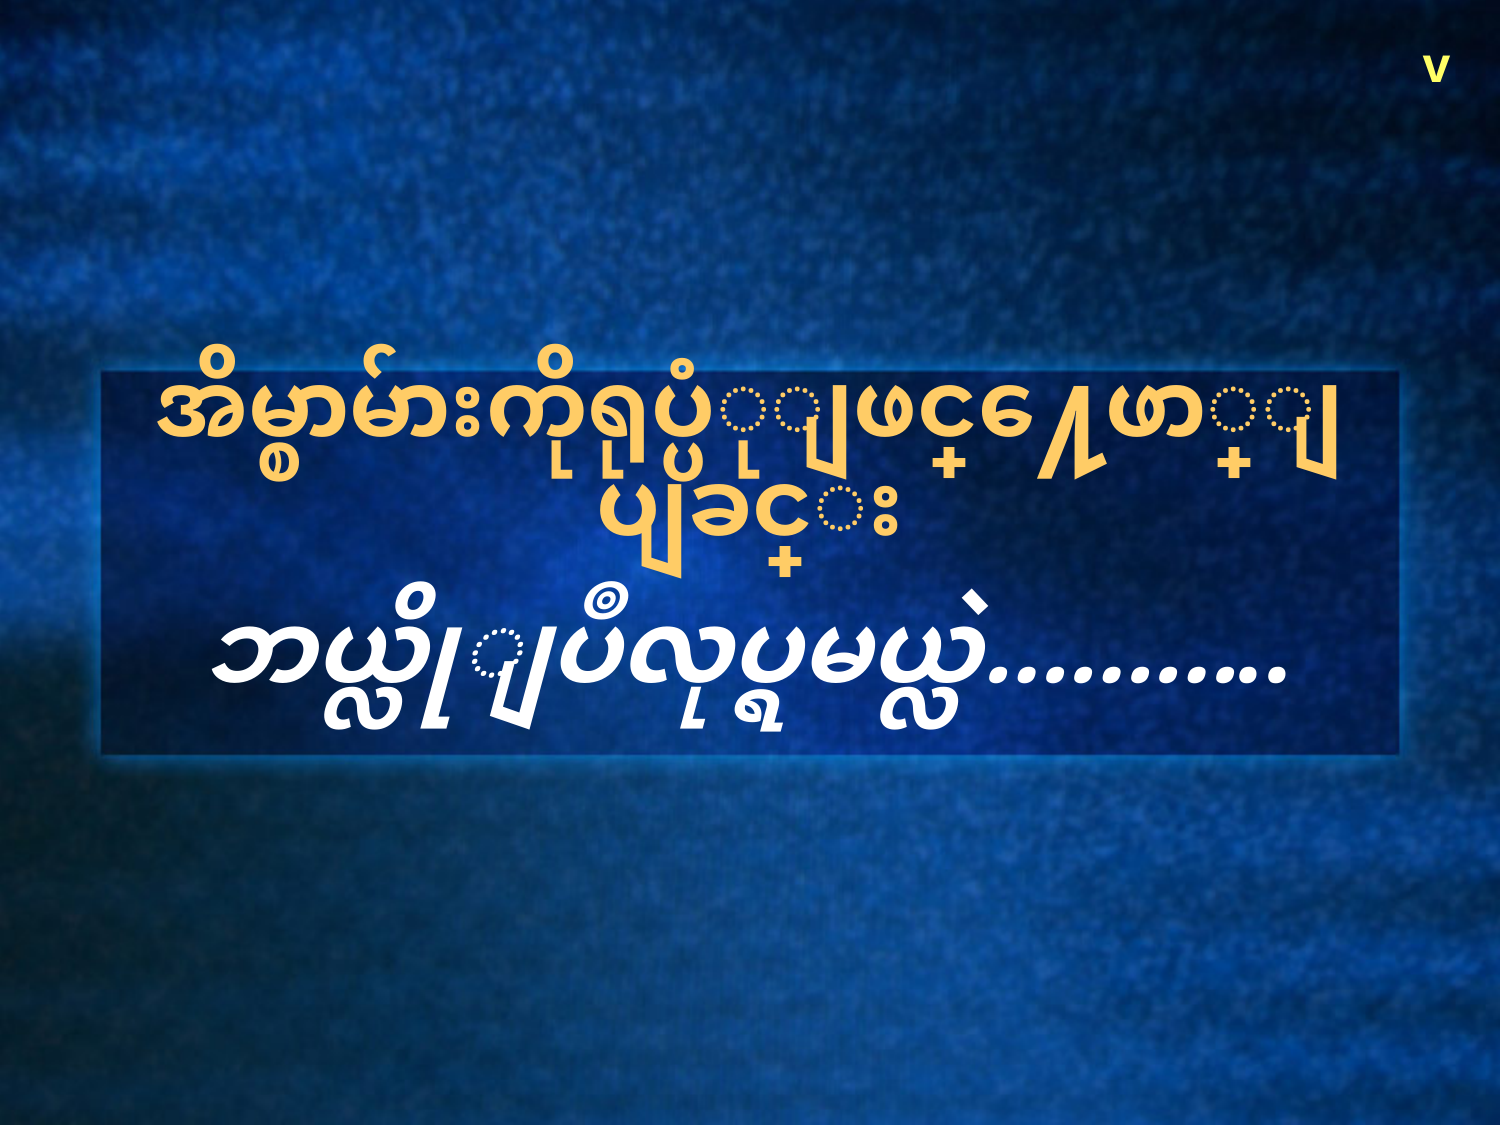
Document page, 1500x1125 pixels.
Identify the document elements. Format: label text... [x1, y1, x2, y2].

text_box v [1407, 24, 1466, 100]
title အိမ္စာမ်ားကိုရုပ္ပံုျဖင္႔ေဖာ္ျပျခင္း [112, 375, 1388, 538]
picture [0, 0, 1500, 1125]
subtitle ဘယ္လိုျပဳလုပ္ရမယ္လဲ……….. [112, 549, 1388, 750]
